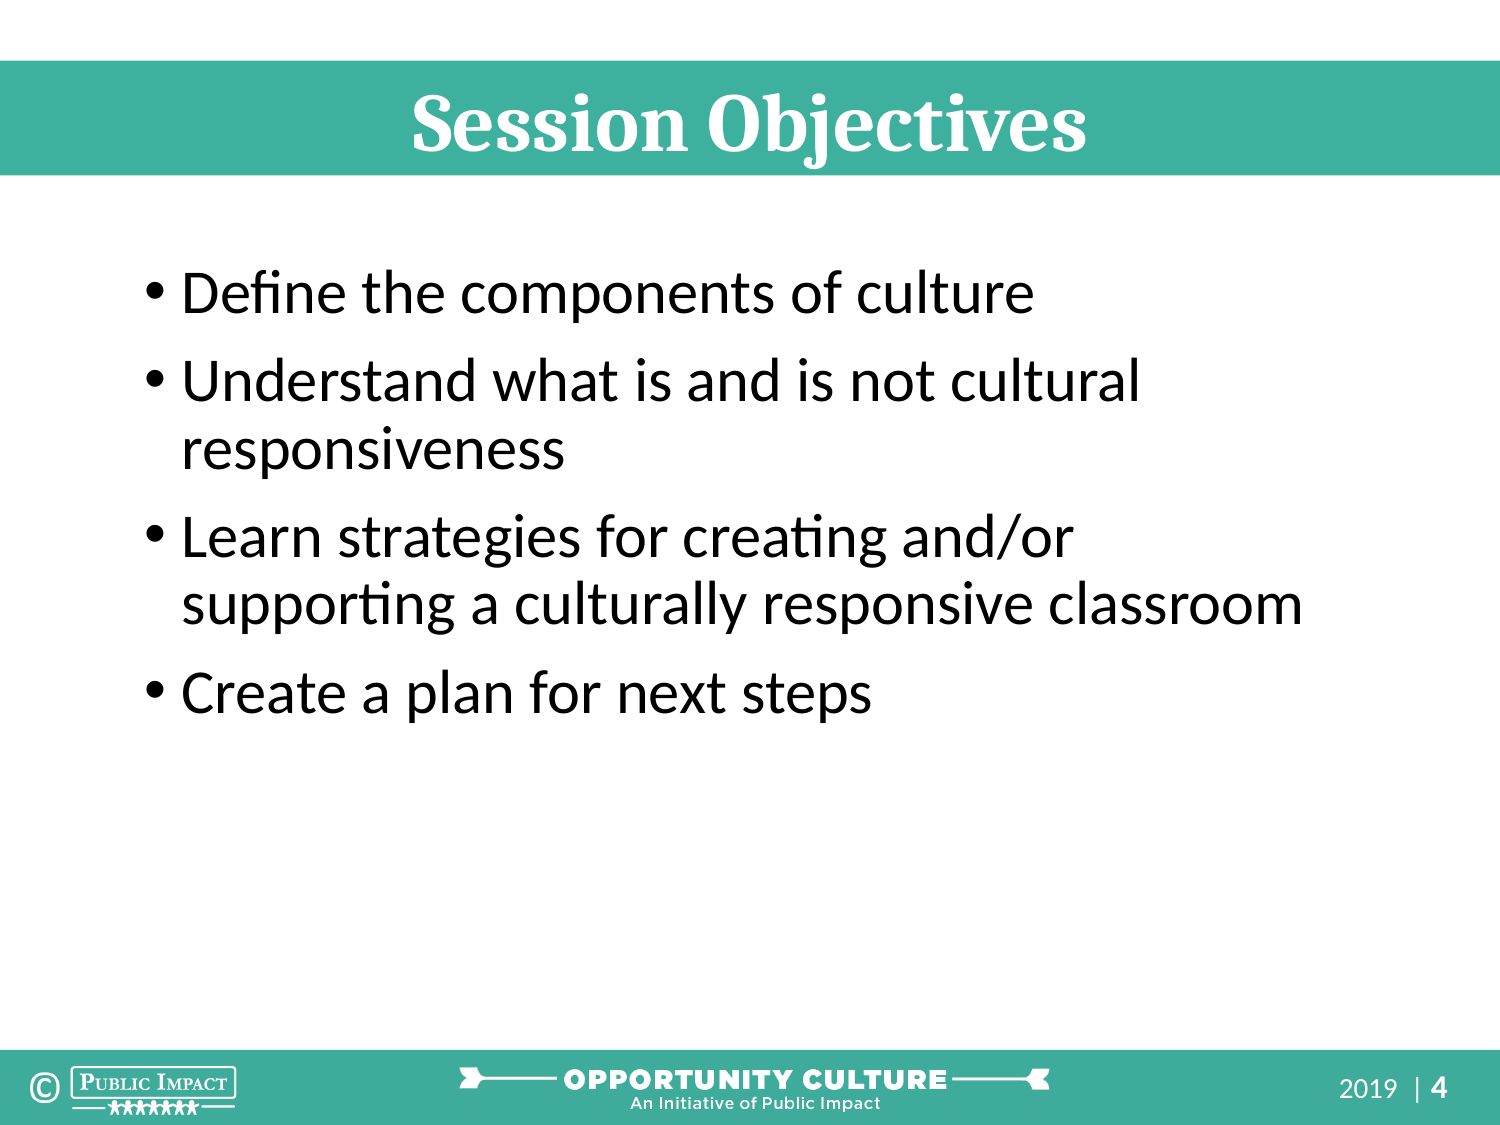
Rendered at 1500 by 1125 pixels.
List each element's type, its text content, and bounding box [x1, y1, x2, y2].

picture [15, 1058, 240, 1123]
list Define the components of culture Understand what is and is not cultural responsiveness Learn strategies for creating and/or supporting a culturally responsive classroom Create a plan for next steps [129, 252, 1373, 863]
picture [450, 1047, 1050, 1125]
